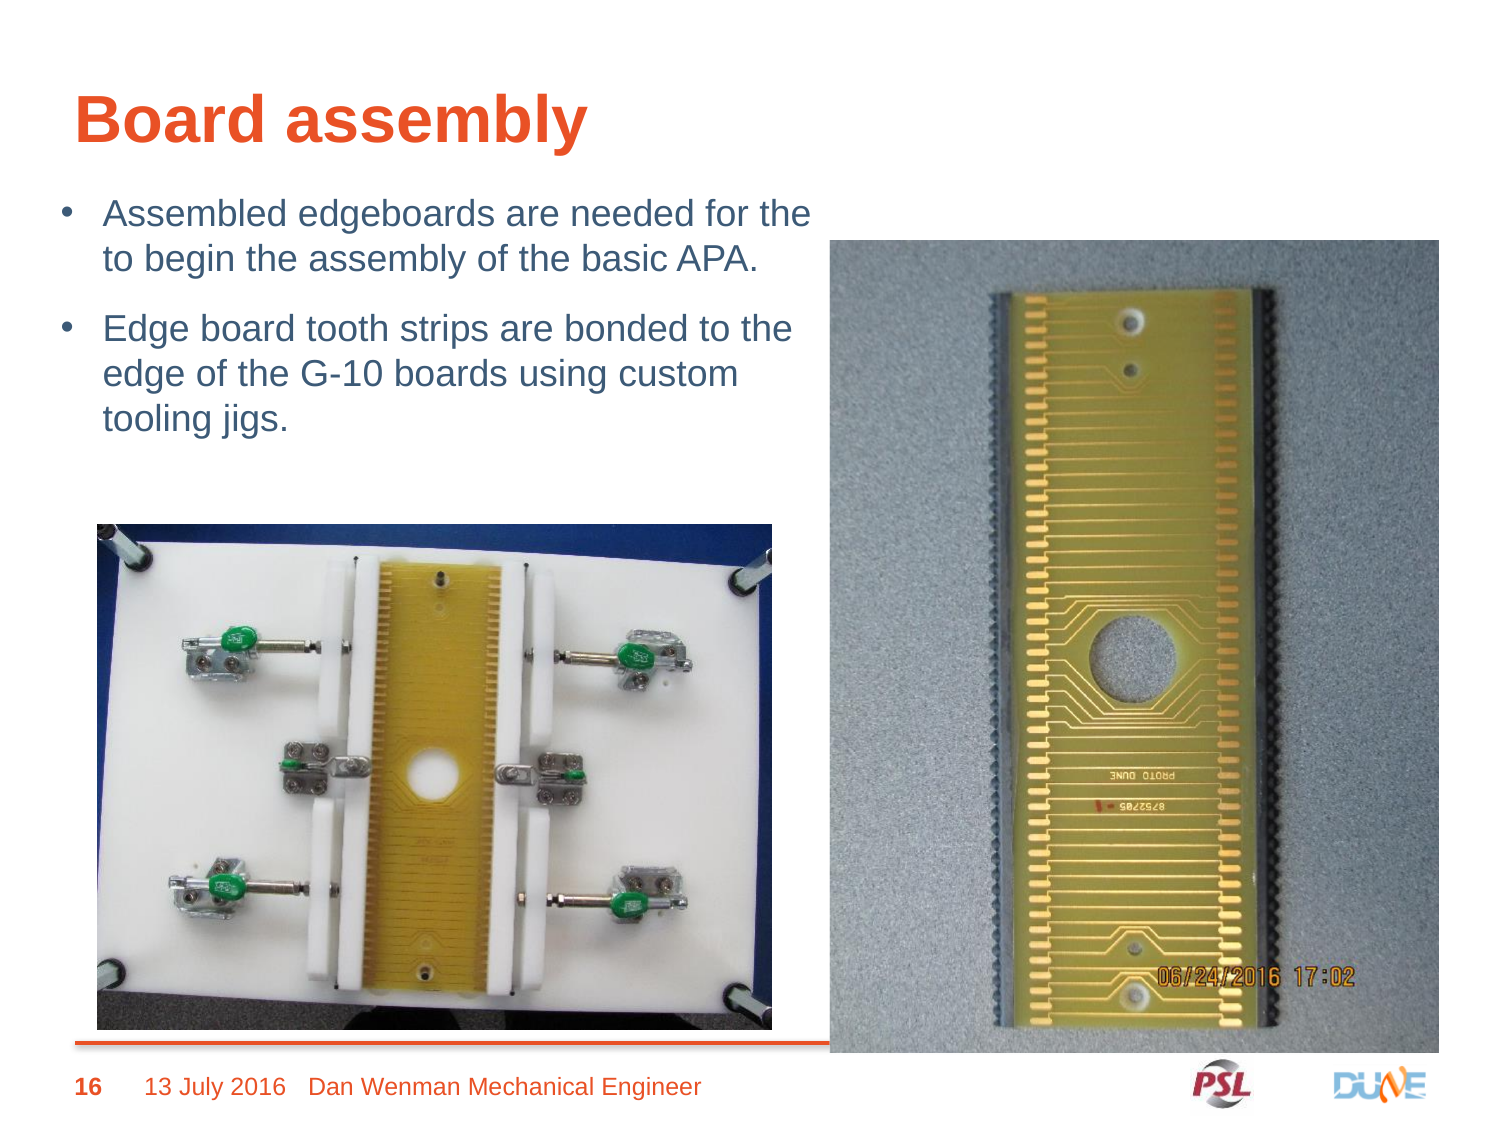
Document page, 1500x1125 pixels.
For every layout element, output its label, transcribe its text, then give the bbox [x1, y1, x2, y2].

picture [97, 241, 1500, 1116]
picture [1333, 1064, 1427, 1104]
footer Dan Wenman Mechanical Engineer [308, 1074, 1022, 1101]
slide_number 16 [74, 1074, 145, 1101]
list Assembled edgeboards are needed for the to begin the assembly of the basic APA. Edge board tooth strips are bonded to the edge of the G-10 boards using custom tooling jigs. [60, 182, 843, 883]
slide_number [145, 1074, 308, 1101]
title Board assembly [74, 75, 1500, 183]
